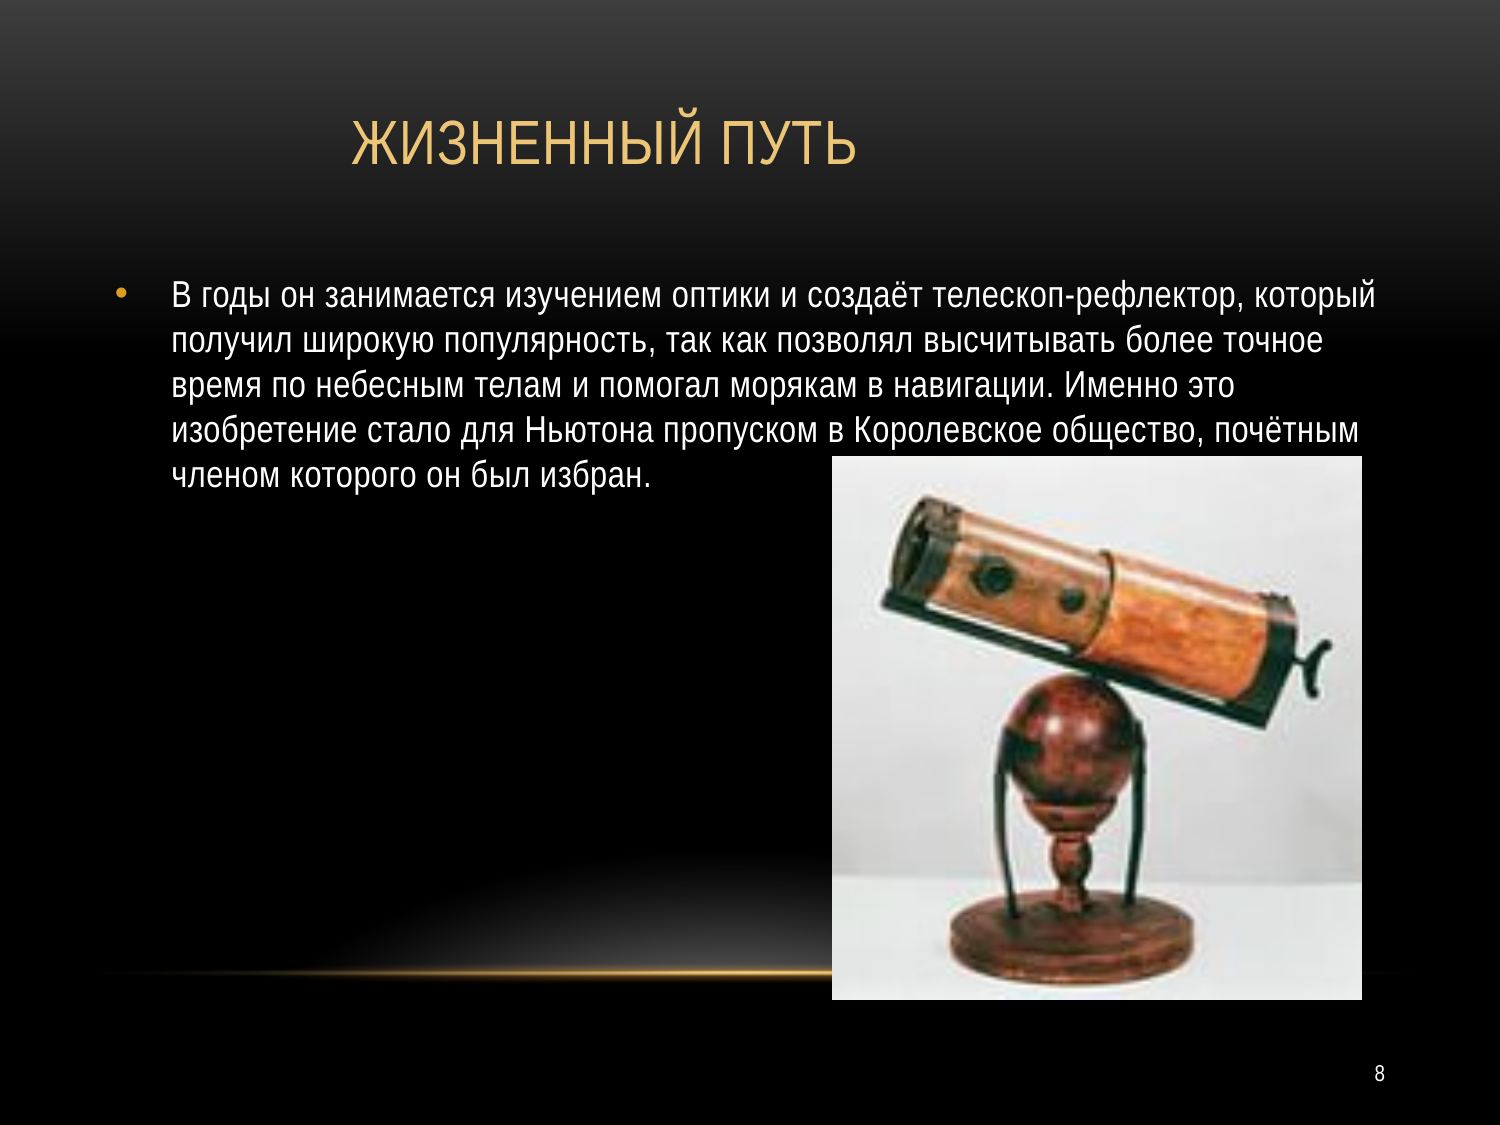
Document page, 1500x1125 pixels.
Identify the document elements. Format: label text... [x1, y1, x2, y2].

picture [0, 0, 1500, 1125]
slide_number 8 [1237, 1042, 1400, 1103]
title Жизненный путь [336, 45, 1400, 185]
list В годы он занимается изучением оптики и создаёт телескоп-рефлектор, который получил широкую популярность, так как позволял высчитывать более точное время по небесным телам и помогал морякам в навигации. Именно это изобретение стало для Ньютона пропуском в Королевское общество, почётным членом которого он был избран. [99, 262, 1400, 938]
